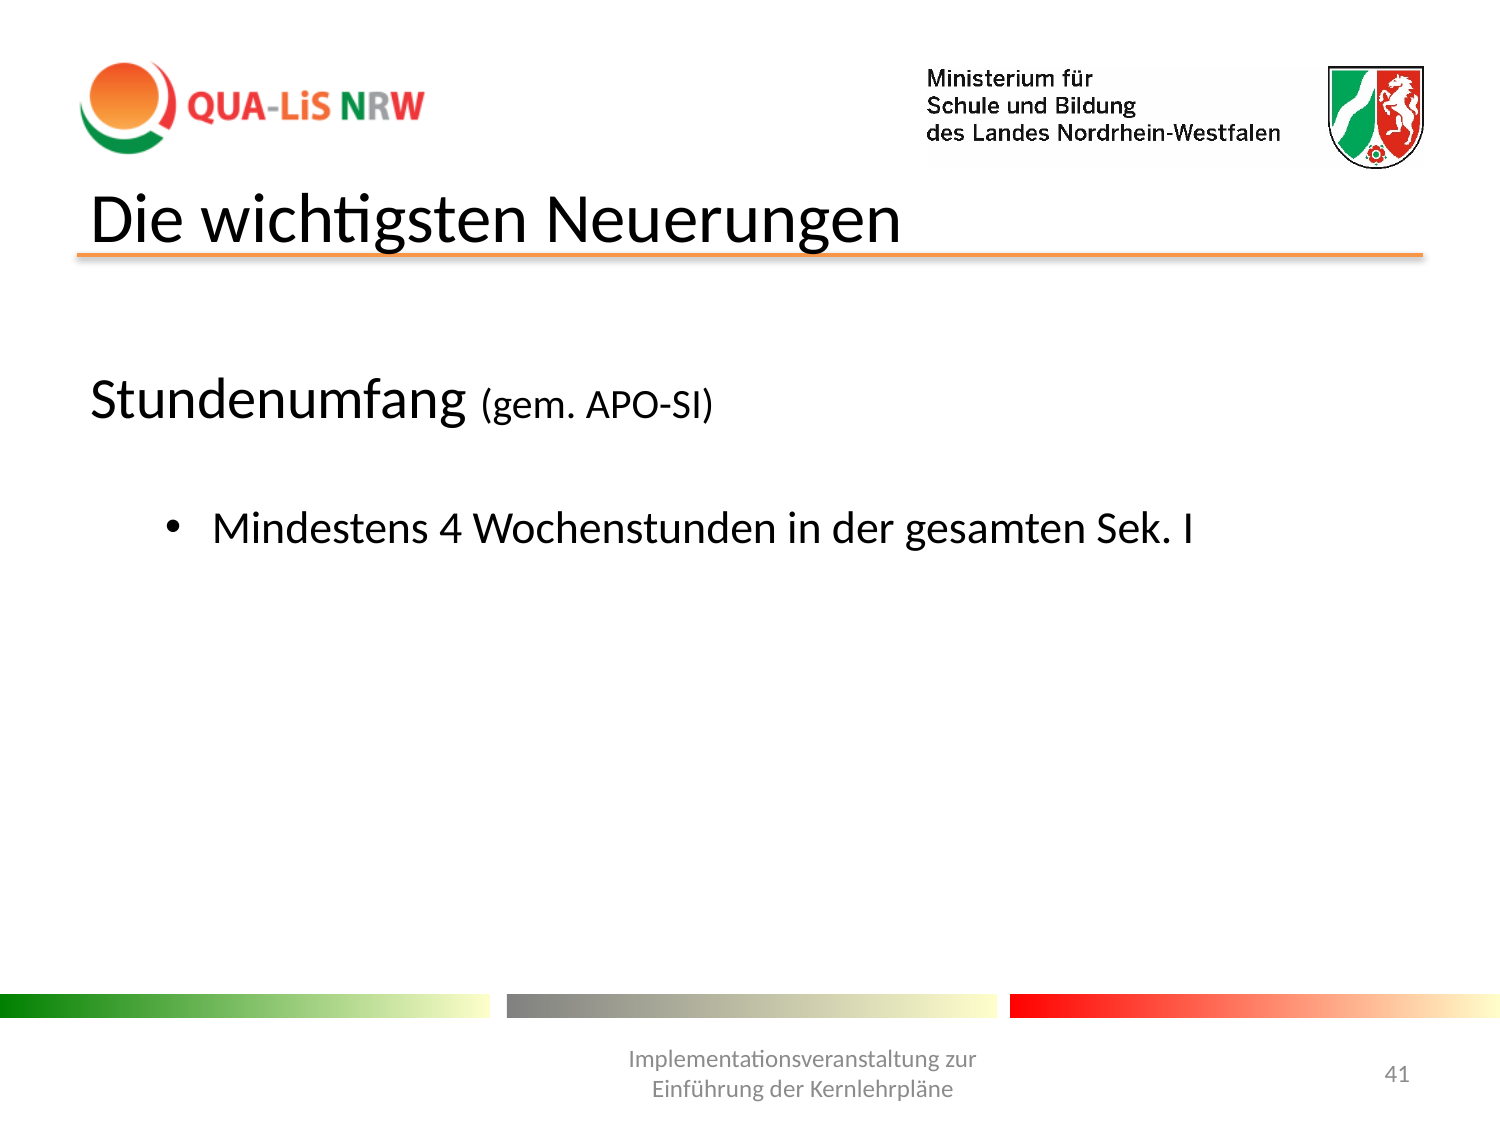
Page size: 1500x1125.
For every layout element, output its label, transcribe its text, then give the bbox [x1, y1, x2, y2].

slide_number 41 [1328, 1042, 1425, 1103]
picture [77, 55, 431, 158]
footer Implementationsveranstaltung zur Einführung der Kernlehrpläne [561, 1042, 1046, 1103]
list Stundenumfang (gem. APO-SI) Mindestens 4 Wochenstunden in der gesamten Sek. I [75, 286, 1425, 976]
picture [927, 66, 1424, 169]
title Die wichtigsten Neuerungen [75, 184, 1425, 244]
